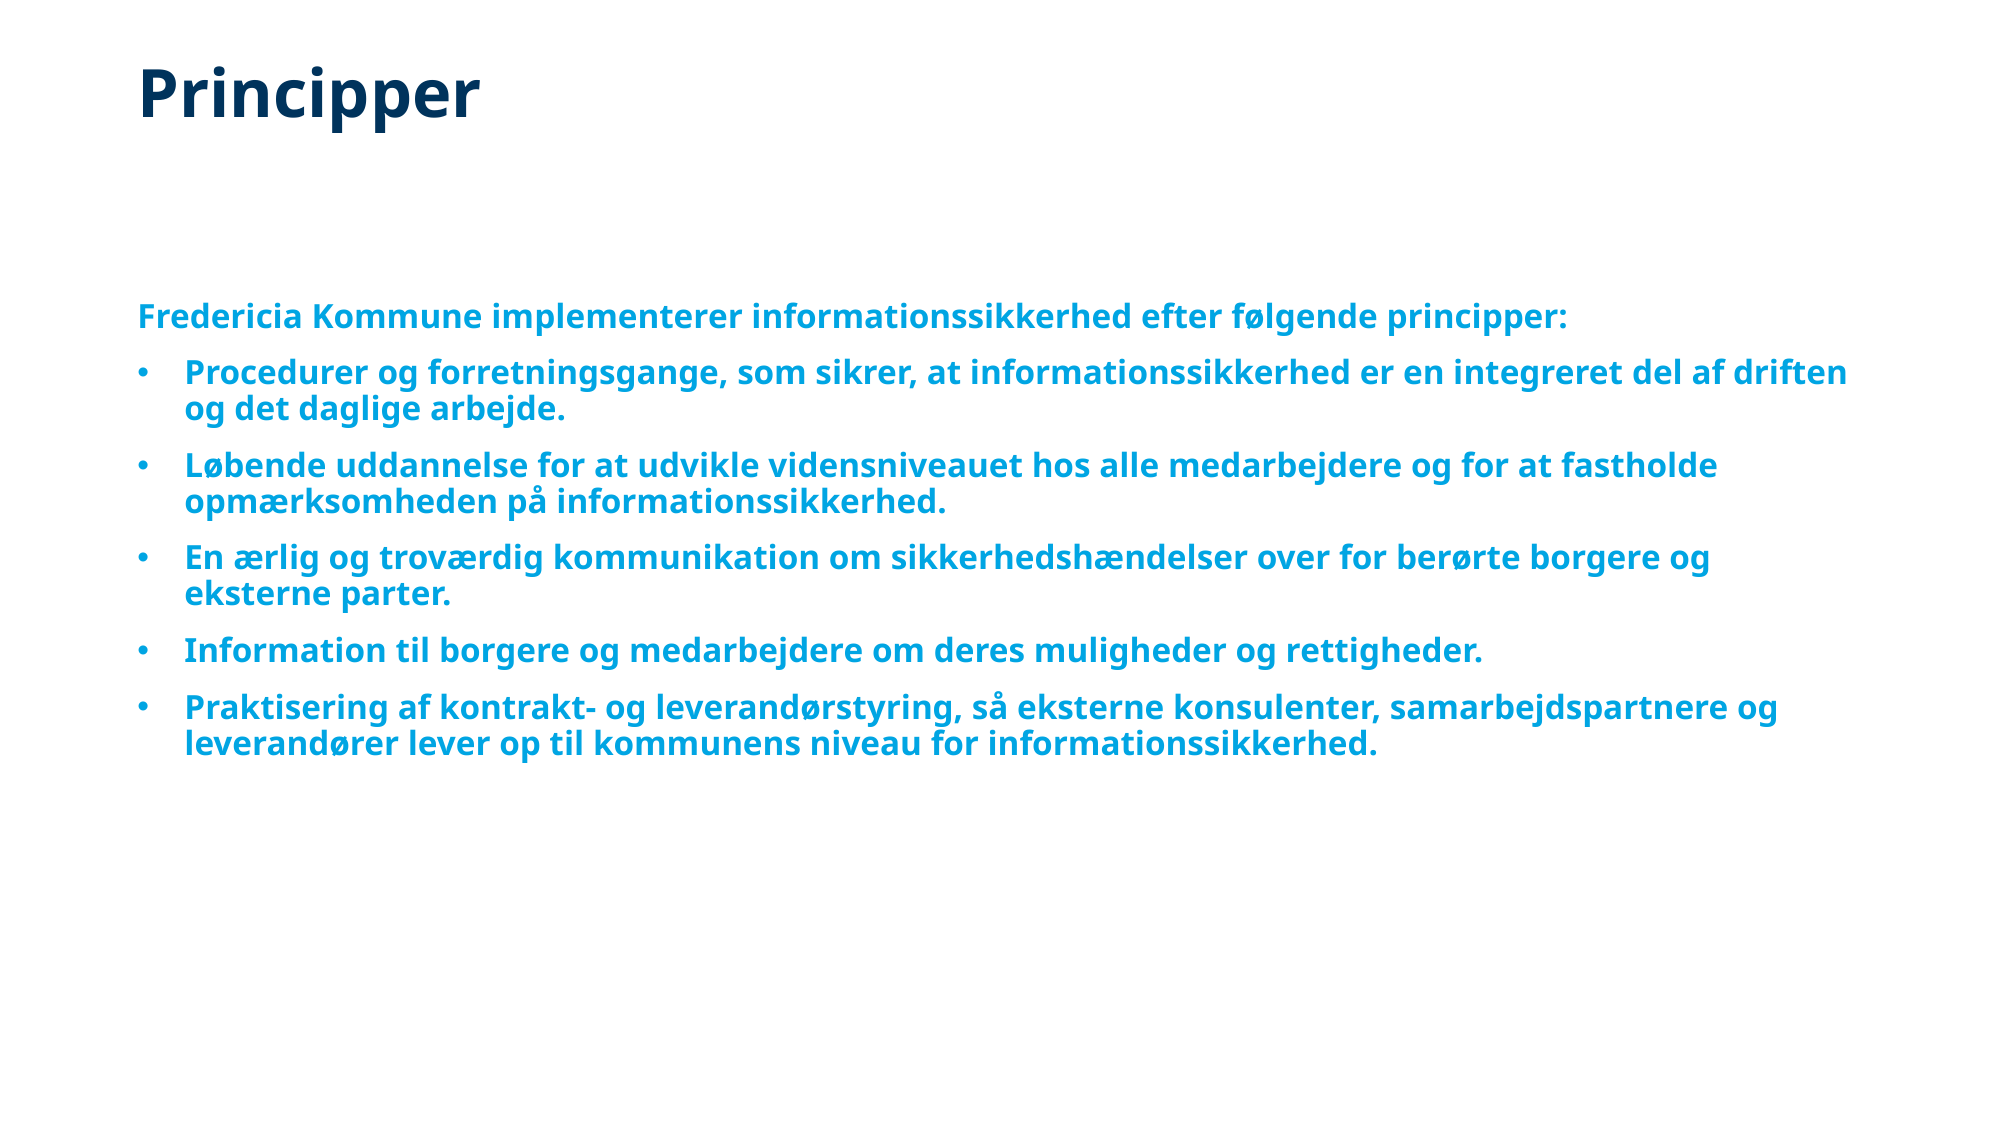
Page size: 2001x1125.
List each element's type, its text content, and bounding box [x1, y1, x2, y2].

list Fredericia Kommune implementerer informationssikkerhed efter følgende principper: Procedurer og forretningsgange, som sikrer, at informationssikkerhed er en integreret del af driften og det daglige arbejde. Løbende uddannelse for at udvikle vidensniveauet hos alle medarbejdere og for at fastholde opmærksomheden på informationssikkerhed. En ærlig og troværdig kommunikation om sikkerhedshændelser over for berørte borgere og eksterne parter. Information til borgere og medarbejdere om deres muligheder og rettigheder. Praktisering af kontrakt- og leverandørstyring, så eksterne konsulenter, samarbejdspartnere og leverandører lever op til kommunens niveau for informationssikkerhed. [137, 299, 1863, 1014]
title Principper [137, 59, 1863, 278]
